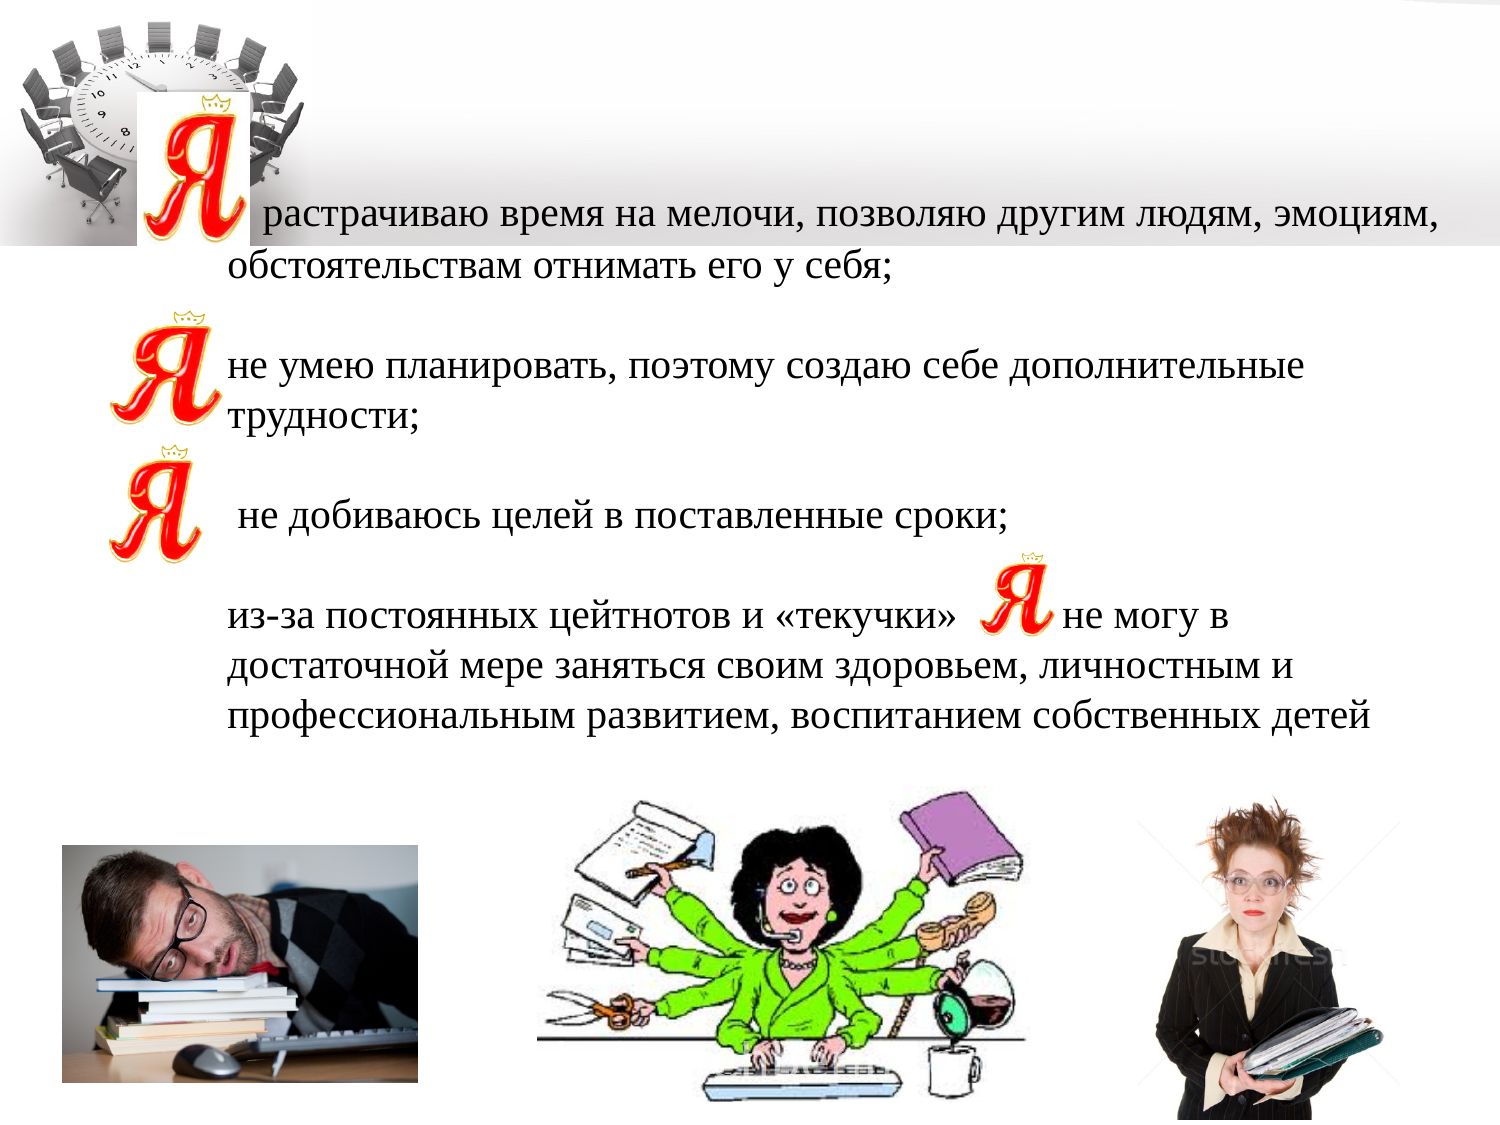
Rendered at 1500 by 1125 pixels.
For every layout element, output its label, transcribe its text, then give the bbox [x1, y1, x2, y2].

picture [975, 551, 1057, 639]
picture [103, 309, 226, 429]
picture [62, 845, 418, 1083]
picture [537, 786, 1034, 1102]
text_box я растрачиваю время на мелочи, позволяю другим людям, эмоциям, обстоятельствам отнимать его у себя; не умею планировать, поэтому создаю себе дополнительные трудности; не добиваюсь целей в поставленные сроки; из-за постоянных цейтнотов и «текучки» не могу в достаточной мере заняться своим здоровьем, личностным и профессиональным развитием, воспитанием собственных детей [212, 169, 1463, 745]
picture [1137, 786, 1401, 1120]
picture [103, 443, 206, 567]
picture [0, 0, 1500, 248]
